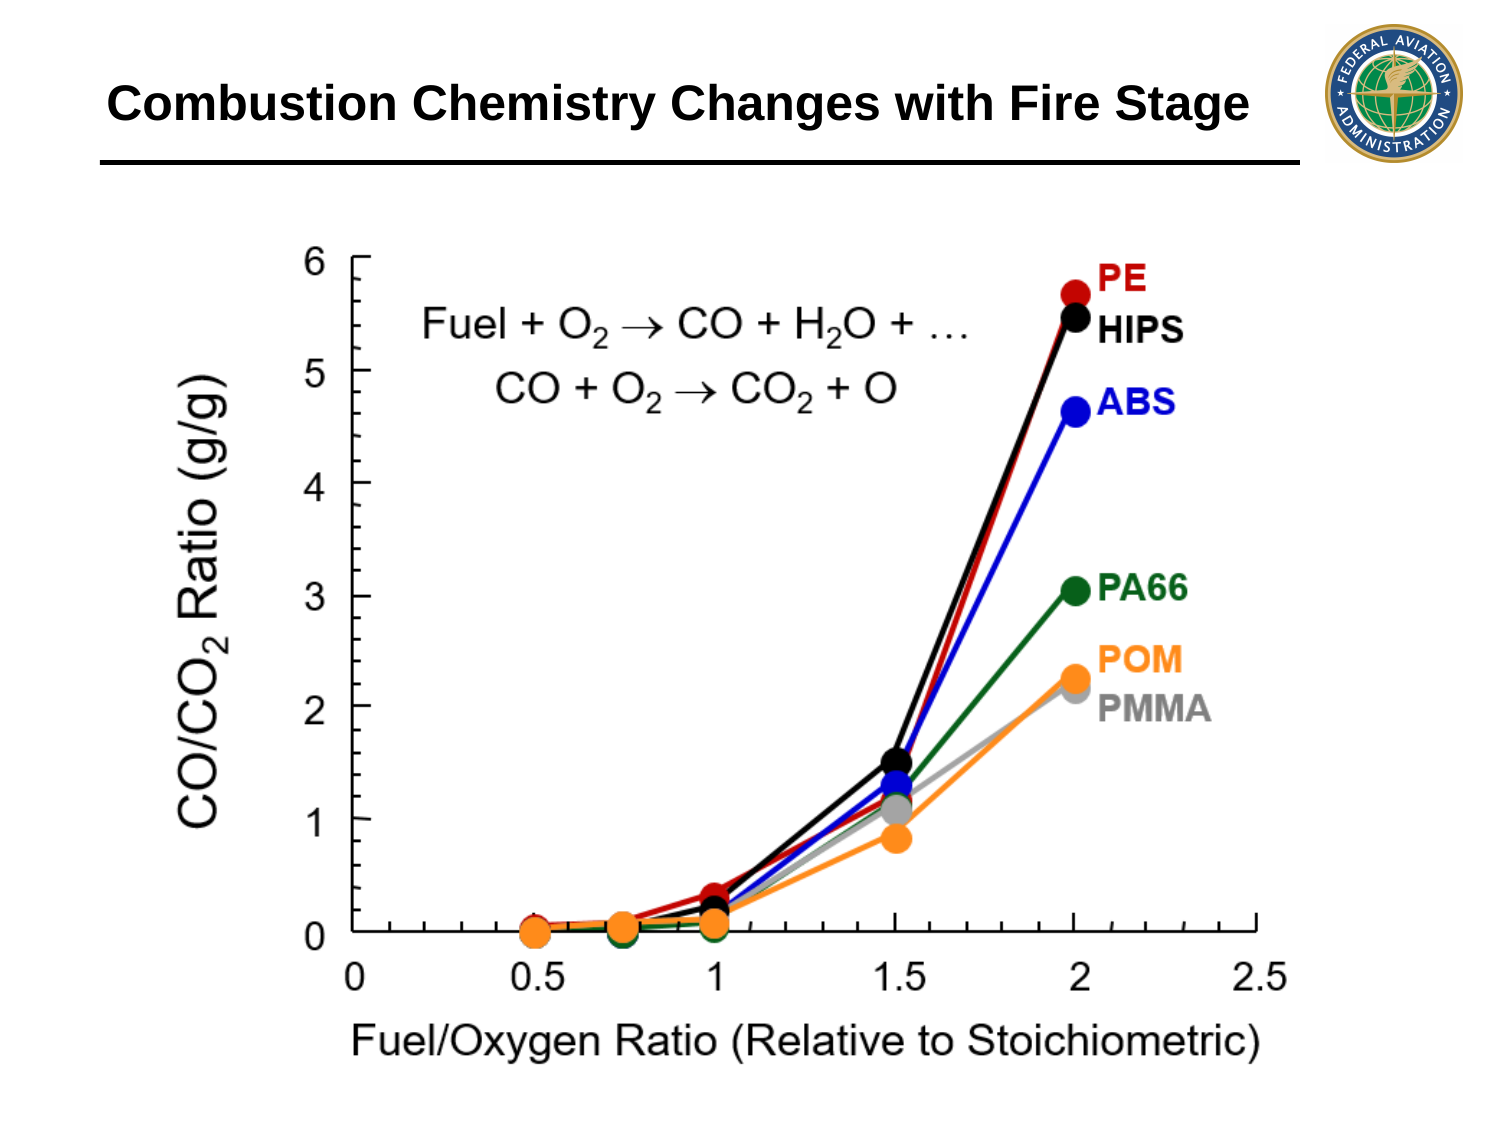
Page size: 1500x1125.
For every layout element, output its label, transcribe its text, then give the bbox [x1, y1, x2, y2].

text_box Combustion Chemistry Changes with Fire Stage [91, 50, 1330, 150]
picture [112, 201, 1330, 1103]
picture [1325, 24, 1463, 163]
